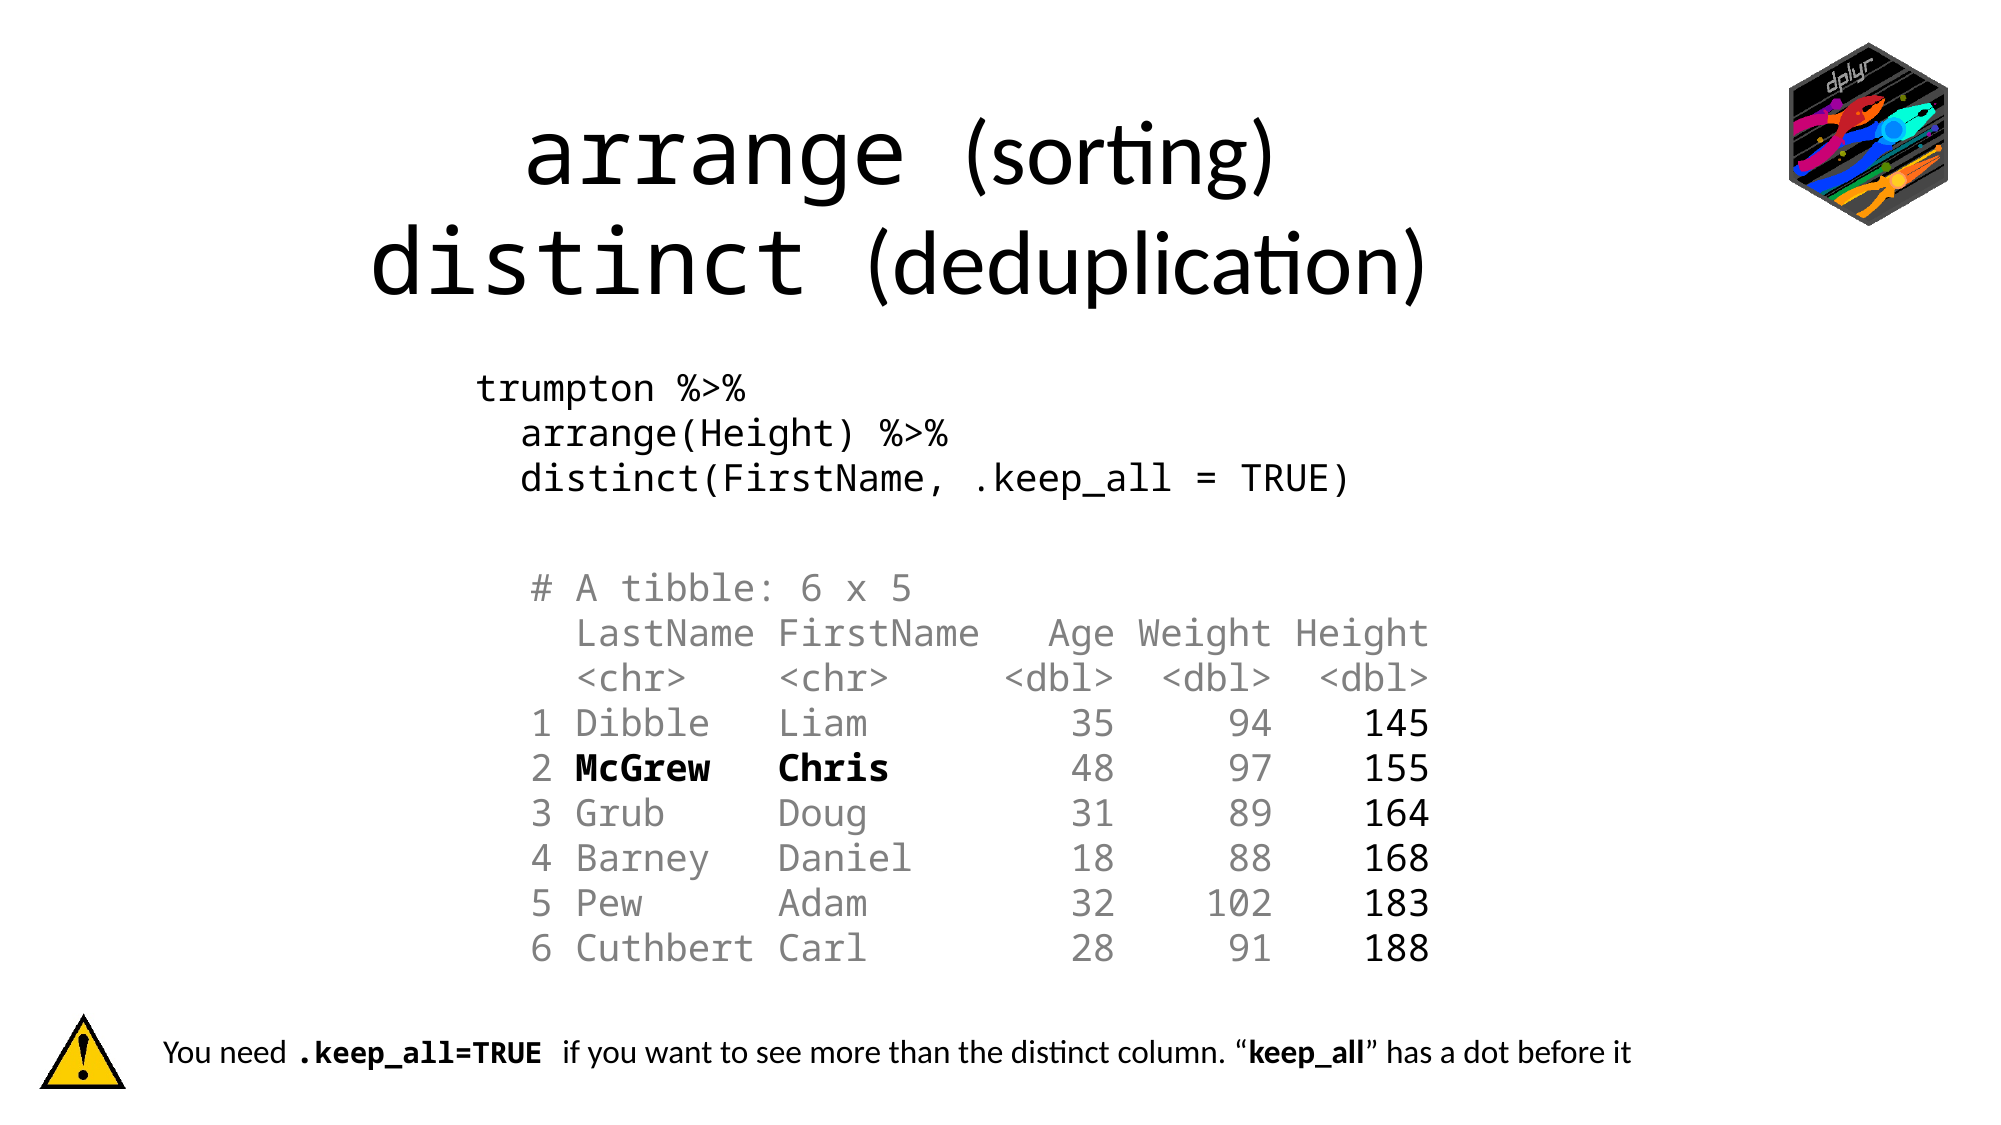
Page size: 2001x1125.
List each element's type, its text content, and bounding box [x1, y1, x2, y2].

text_box # A tibble: 6 x 5 LastName FirstName Age Weight Height <chr> <chr> <dbl> <dbl> <dbl> 1 Dibble Liam 35 94 145 2 McGrew Chris 48 97 155 3 Grub Doug 31 89 164 4 Barney Daniel 18 88 168 5 Pew Adam 32 102 183 6 Cuthbert Carl 28 91 188 [515, 557, 1516, 977]
text_box You need .keep_all=TRUE if you want to see more than the distinct column. “keep_all” has a dot before it [148, 1023, 1648, 1078]
title arrange (sorting) distinct (deduplication) [0, 49, 1800, 357]
picture [1789, 42, 1948, 226]
picture [39, 1013, 127, 1089]
text_box trumpton %>% arrange(Height) %>% distinct(FirstName, .keep_all = TRUE) [460, 356, 1540, 506]
